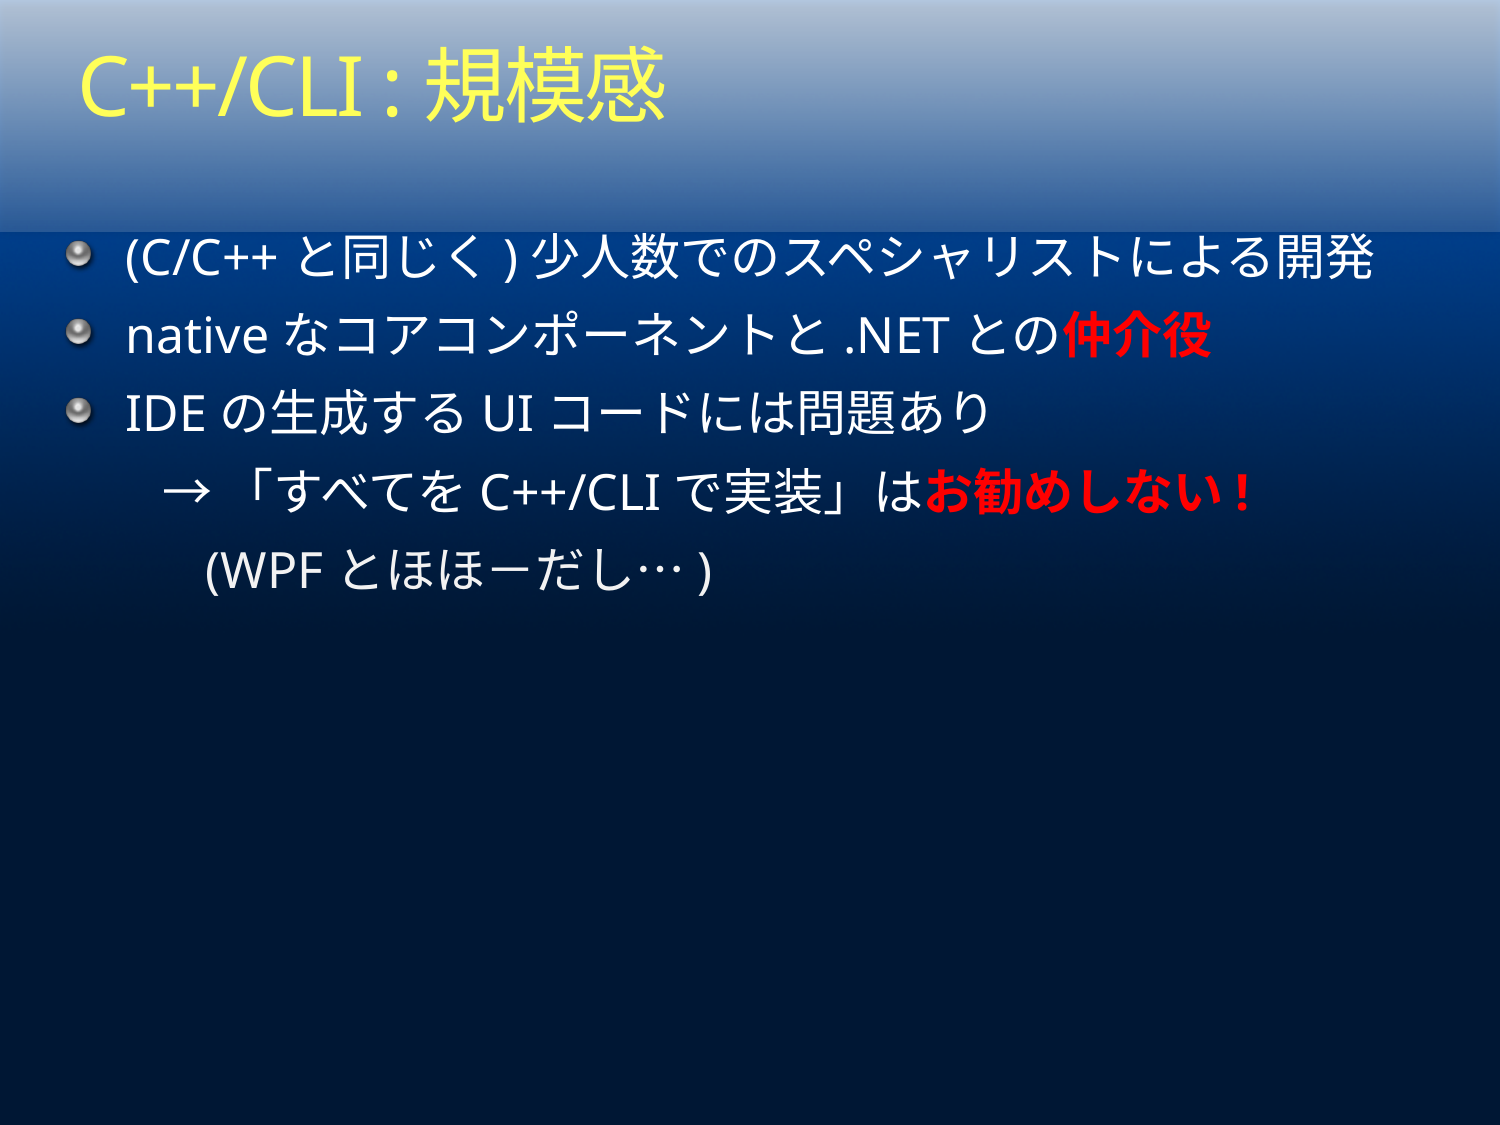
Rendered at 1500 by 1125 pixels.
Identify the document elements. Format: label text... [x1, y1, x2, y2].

list (C/C++と同じく)少人数でのスペシャリストによる開発 nativeなコアコンポーネントと.NETとの仲介役 IDEの生成するUIコードには問題あり → 「すべてをC++/CLIで実装」はお勧めしない! (WPFとほほ－だし…) [62, 232, 1438, 606]
picture [0, 232, 1500, 1125]
title C++/CLI :規模感 [62, 37, 1438, 140]
